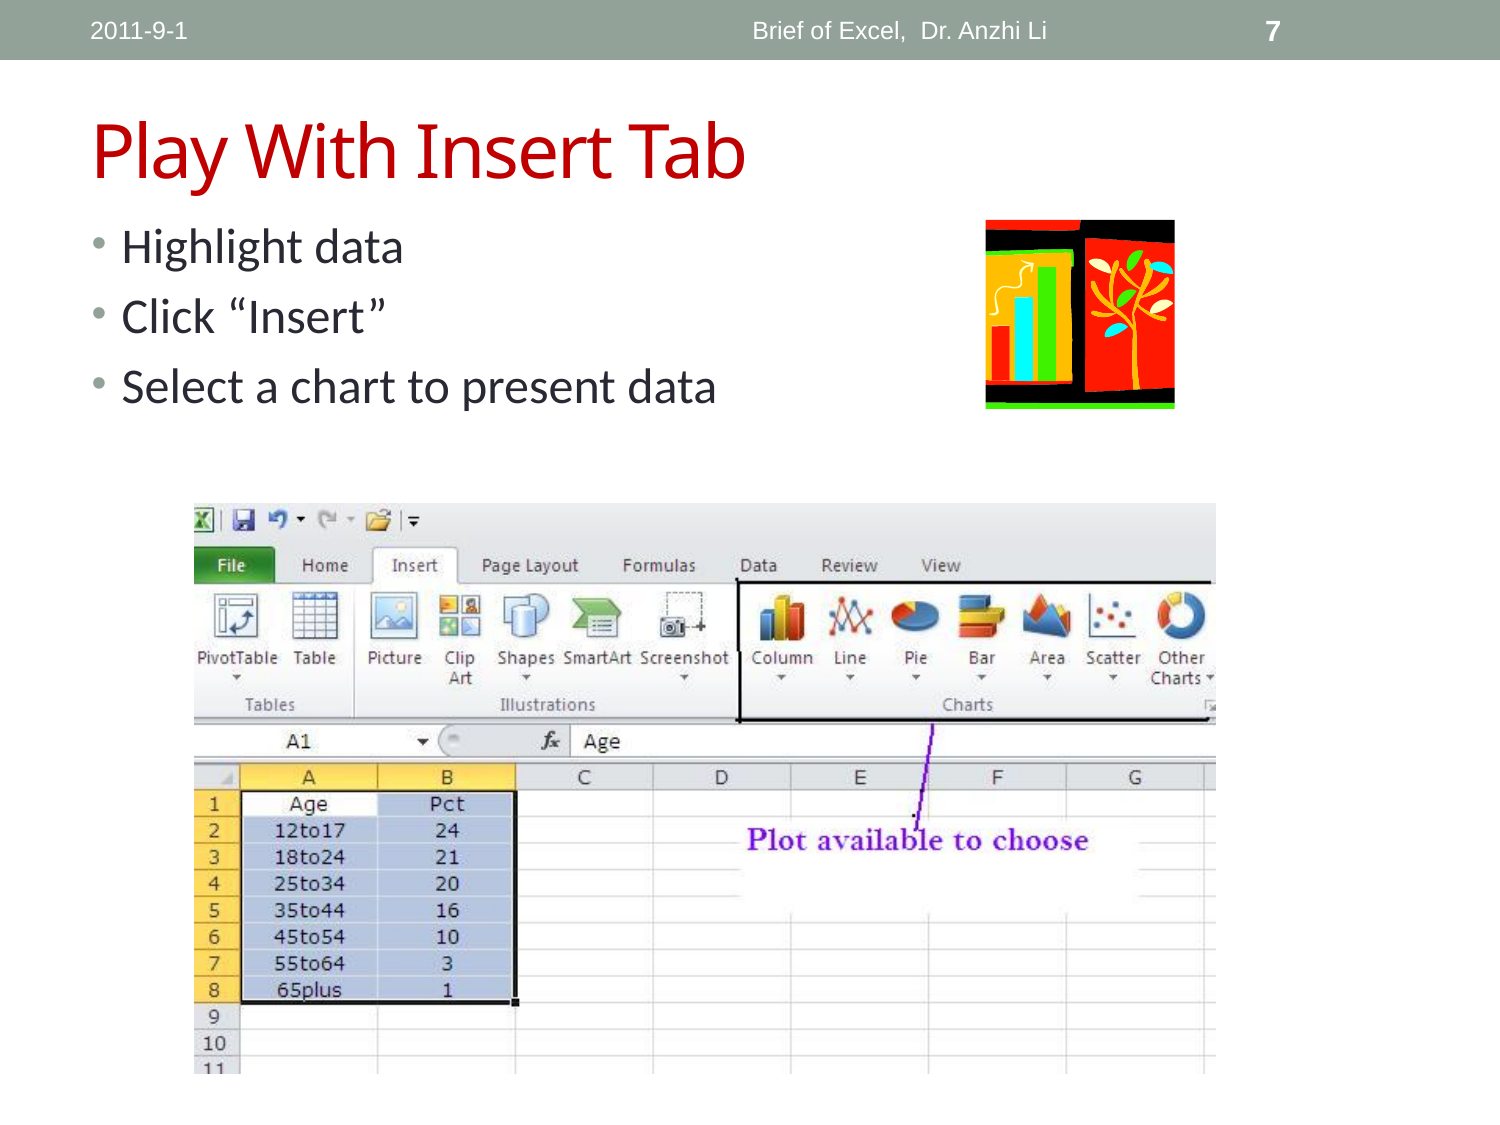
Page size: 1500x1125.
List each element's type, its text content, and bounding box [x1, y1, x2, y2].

footer Brief of Excel, Dr. Anzhi Li [562, 3, 1238, 57]
picture [194, 503, 1216, 1074]
list Highlight data Click “Insert” Select a chart to present data [76, 205, 1427, 424]
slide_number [75, 3, 550, 57]
title Play With Insert Tab [75, 90, 1425, 209]
picture [985, 219, 1175, 410]
slide_number 7 [1250, 3, 1425, 57]
